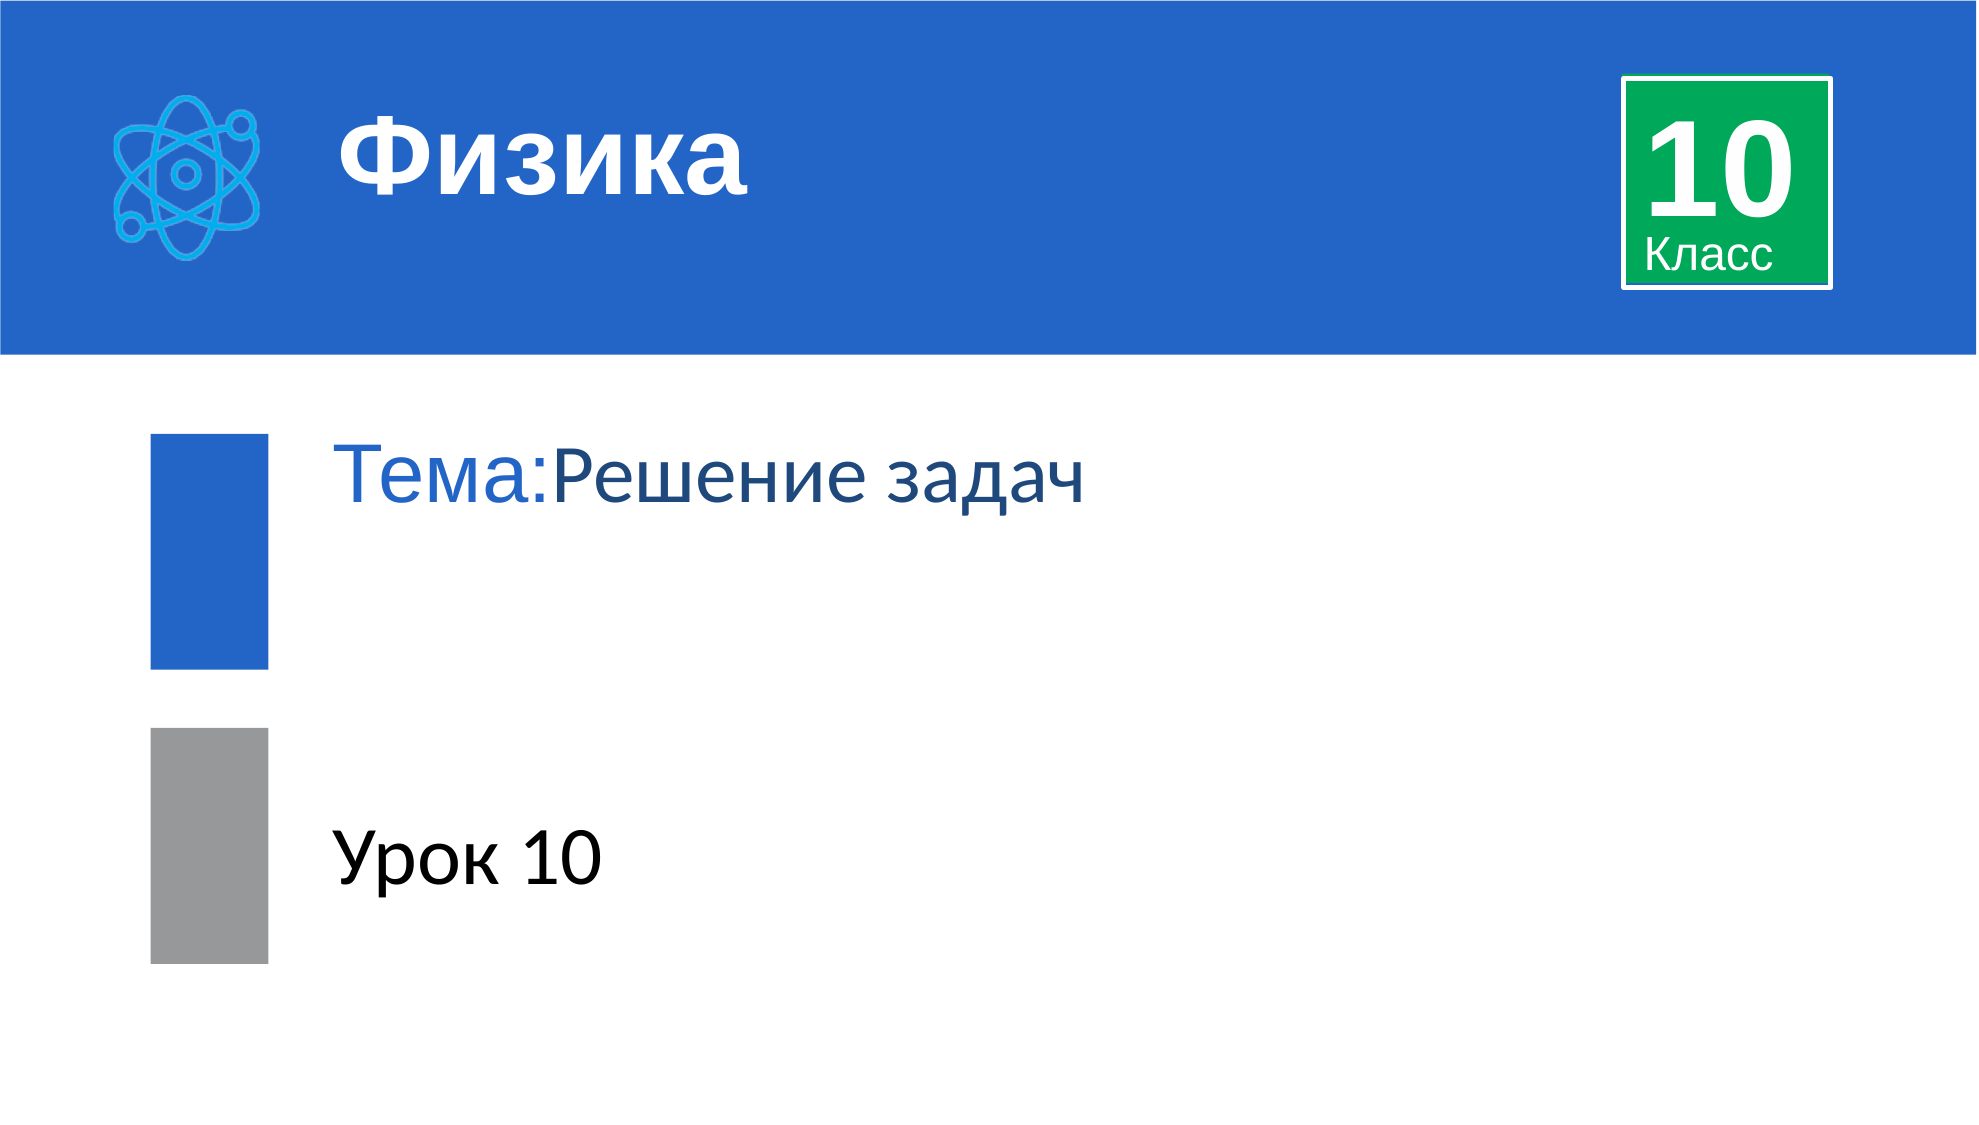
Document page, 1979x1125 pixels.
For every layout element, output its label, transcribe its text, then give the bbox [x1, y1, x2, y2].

text_box Физика [334, 78, 943, 218]
text_box Класс [1643, 218, 1893, 280]
text_box [113, 95, 260, 261]
text_box [0, 0, 1977, 355]
text_box [1621, 73, 1829, 283]
text_box [150, 433, 269, 670]
text_box 10 [1643, 74, 1830, 218]
text_box Тема:Решение задач Урок 10 [327, 442, 1946, 978]
text_box [150, 727, 269, 964]
text_box [1623, 78, 1831, 288]
